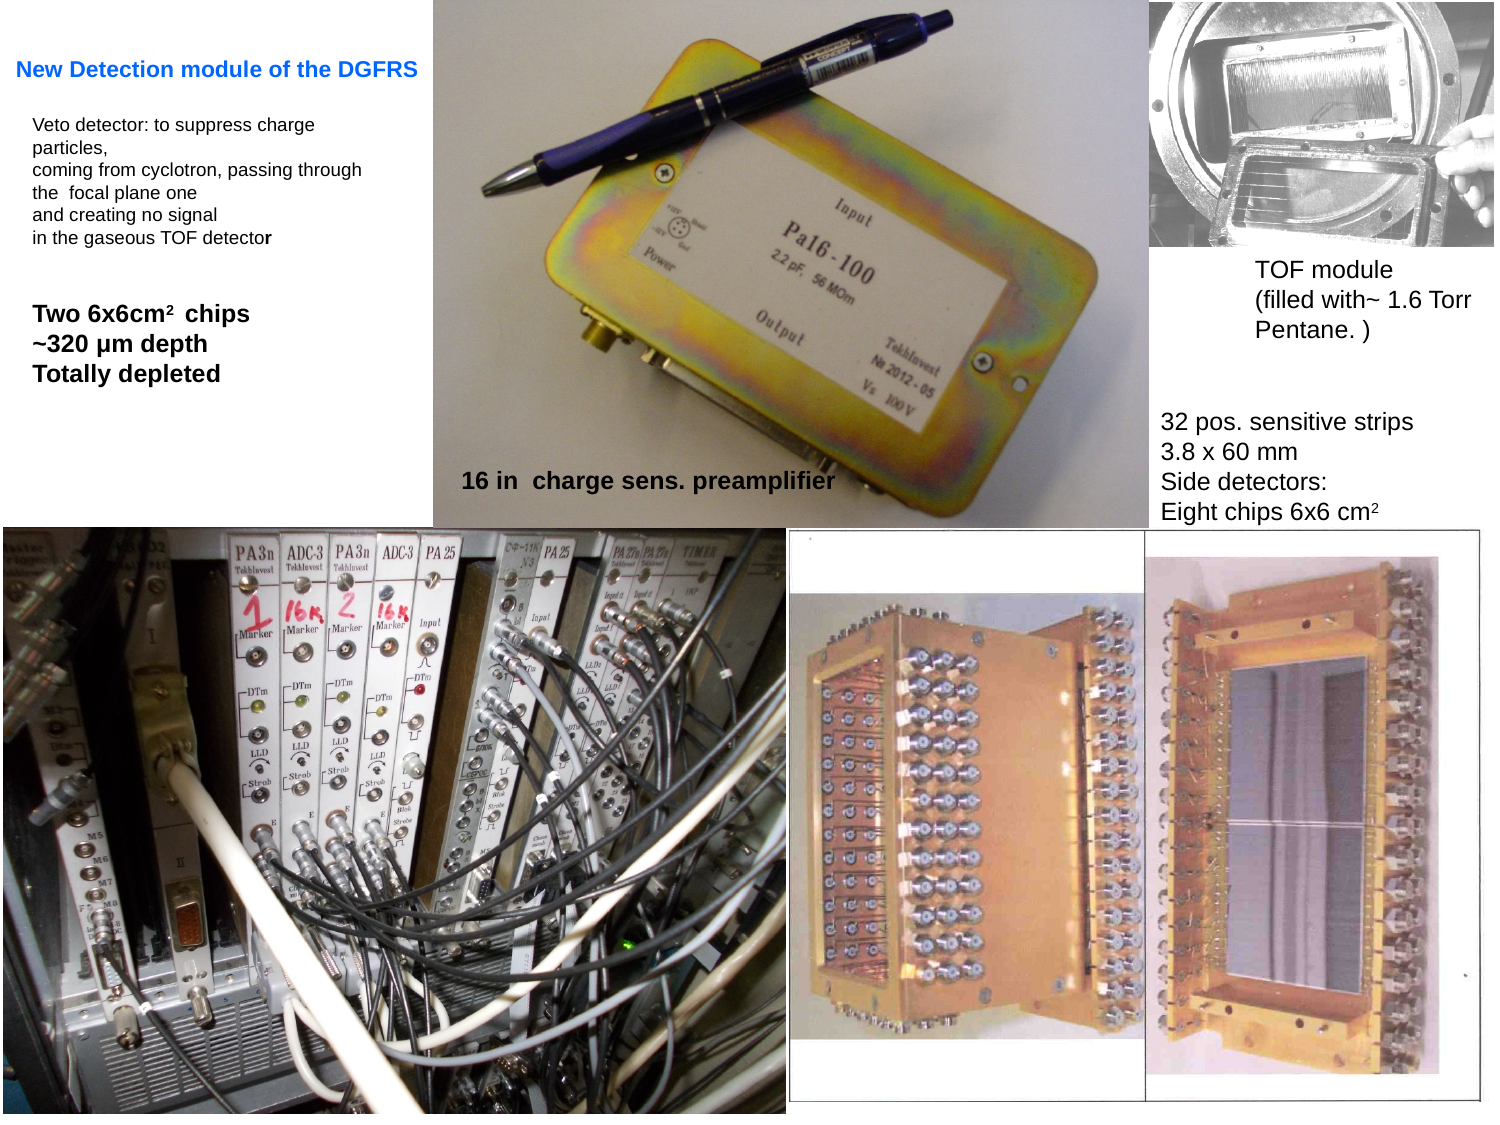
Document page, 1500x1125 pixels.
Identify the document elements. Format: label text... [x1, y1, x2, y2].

text_box TOF module (filled with~ 1.6 Torr Pentane. ) [1240, 254, 1488, 351]
text_box Veto detector: to suppress charge particles, coming from cyclotron, passing through the focal plane one and creating no signal in the gaseous TOF detector Two 6x6cm2 chips ~320 μm depth Totally depleted [17, 105, 411, 395]
text_box 32 pos. sensitive strips 3.8 x 60 mm Side detectors: Eight chips 6x6 cm2 [1153, 398, 1489, 526]
text_box New Detection module of the DGFRS [1, 46, 428, 90]
picture [3, 0, 1494, 1114]
